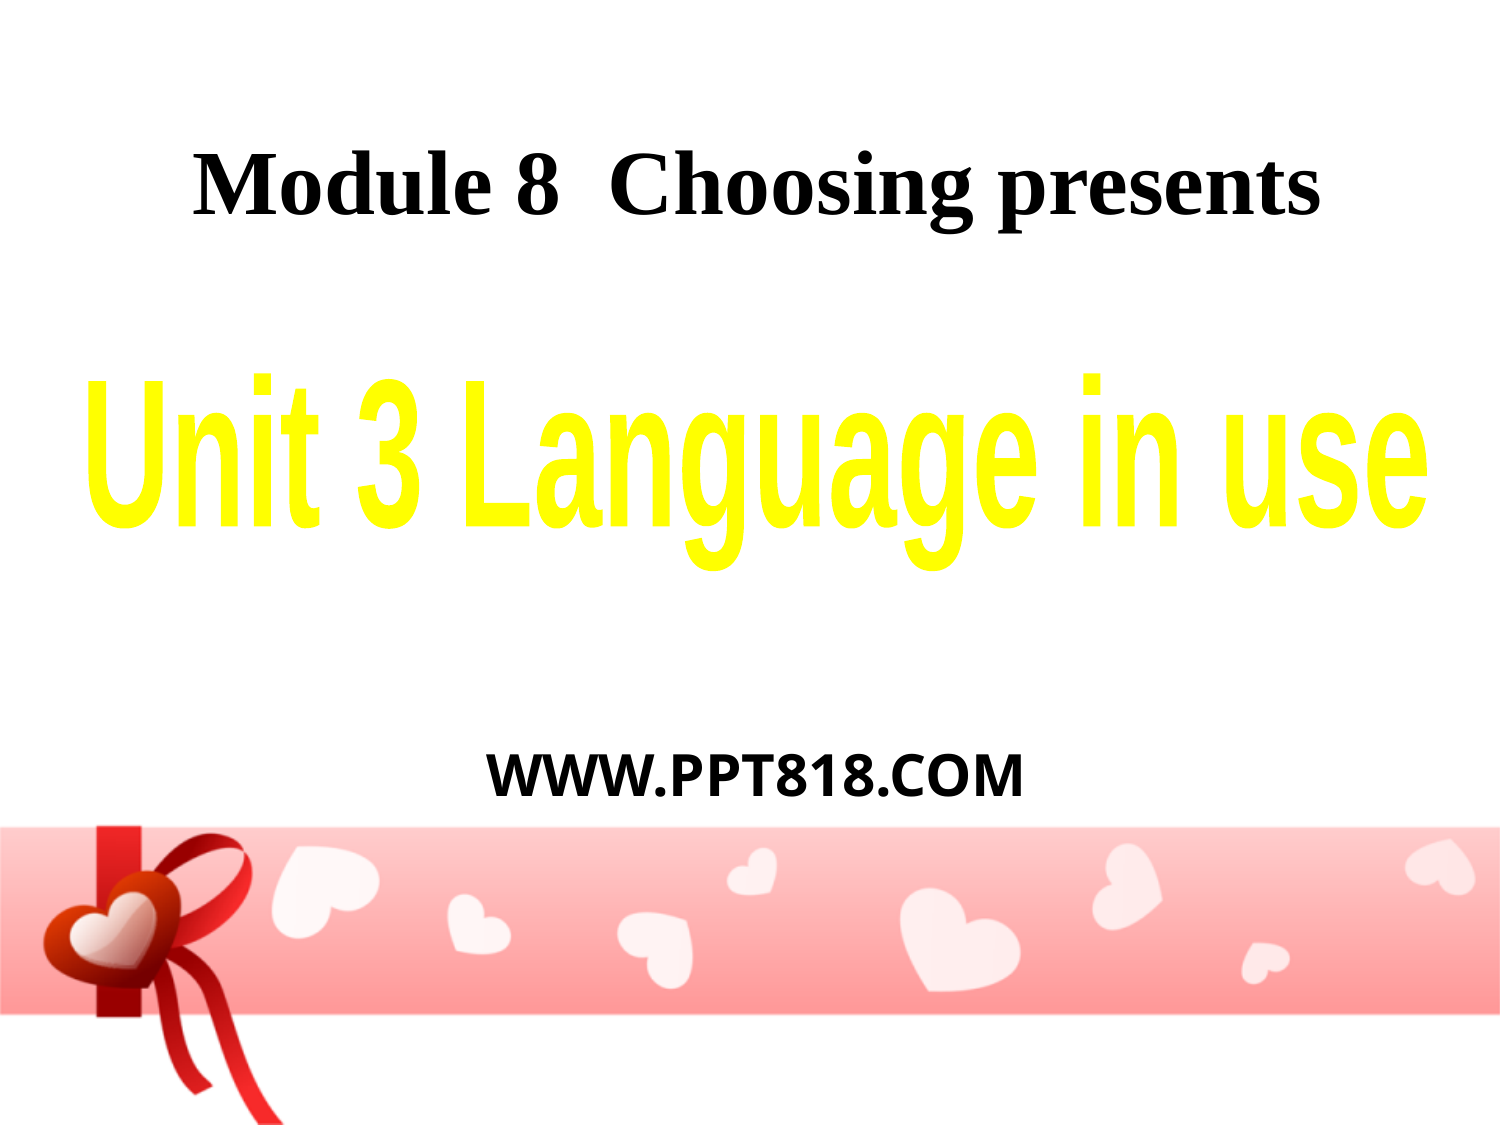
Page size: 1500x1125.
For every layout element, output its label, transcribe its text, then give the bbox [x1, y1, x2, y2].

text_box WWW.PPT818.COM [415, 723, 1098, 816]
text_box Module 8 Choosing presents [168, 115, 1347, 241]
picture [0, 0, 1500, 1125]
